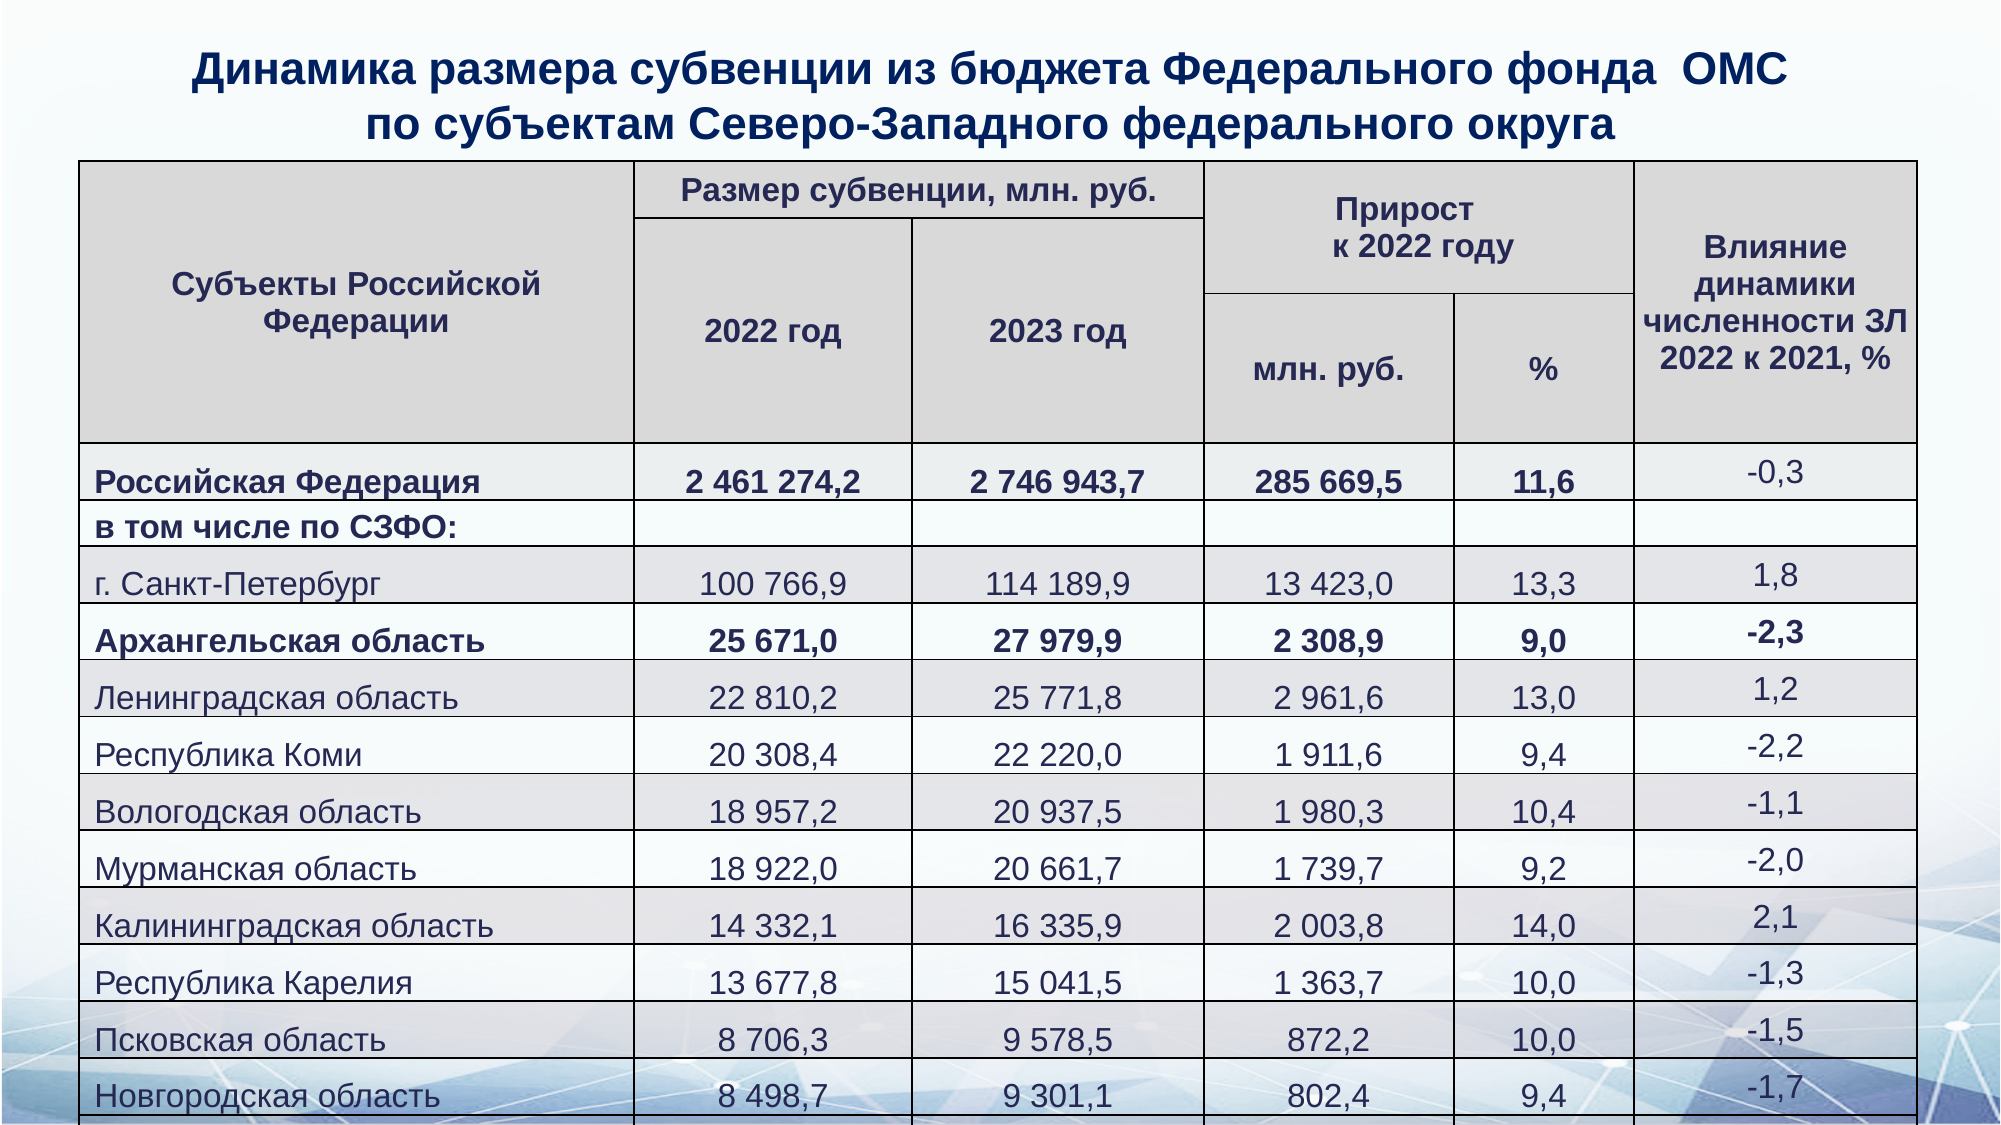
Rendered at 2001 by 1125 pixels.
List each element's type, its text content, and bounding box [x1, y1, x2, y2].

table_cell -1,1 [1635, 774, 1916, 829]
table_cell 9 301,1 [913, 1059, 1203, 1114]
picture [1, 0, 2001, 1125]
table_cell 22 810,2 [635, 660, 911, 716]
table_cell 13,0 [1455, 660, 1633, 716]
table_cell 18 922,0 [635, 831, 911, 886]
table_cell -1,7 [1635, 1059, 1916, 1114]
table_cell Калининградская область [80, 888, 633, 943]
table_cell Республика Коми [80, 717, 633, 773]
table_cell 1 980,3 [1205, 774, 1453, 829]
table_cell 9,4 [1455, 1059, 1633, 1114]
table_cell -0,3 [1635, 444, 1916, 499]
table_cell Ненецкий автономный округ [80, 1116, 633, 1125]
table_cell -2,0 [1635, 831, 1916, 886]
table_cell 10,4 [1455, 774, 1633, 829]
table_cell Ленинградская область [80, 660, 633, 716]
table_cell Вологодская область [80, 774, 633, 829]
table_cell 14 332,1 [635, 888, 911, 943]
table_cell 15 041,5 [913, 945, 1203, 1000]
table_cell Псковская область [80, 1002, 633, 1057]
table_cell млн. руб. [1205, 294, 1453, 442]
table_header Субъекты Российской Федерации [80, 162, 633, 442]
table_cell -1,5 [1635, 1002, 1916, 1057]
table_cell 9,4 [1455, 717, 1633, 773]
table_cell Новгородская область [80, 1059, 633, 1114]
table_cell 18 957,2 [635, 774, 911, 829]
table_cell 285 669,5 [1205, 444, 1453, 499]
table_cell 100 766,9 [635, 547, 911, 602]
table_cell -2,2 [1635, 717, 1916, 773]
table_cell 11,6 [1455, 444, 1633, 499]
table_cell 10,0 [1455, 945, 1633, 1000]
table_cell 2022 год [635, 219, 911, 442]
table_cell 20 661,7 [913, 831, 1203, 886]
title Динамика размера субвенции из бюджета Федерального фонда ОМС по субъектам Северо-Западного федерального округа [90, 30, 1891, 126]
table_cell 2 003,8 [1205, 888, 1453, 943]
table_cell 1 363,7 [1205, 945, 1453, 1000]
table_cell -1,4 [1635, 1116, 1916, 1125]
table_cell 1,8 [1635, 547, 1916, 602]
table_cell -1,3 [1635, 945, 1916, 1000]
table_cell 9 578,5 [913, 1002, 1203, 1057]
table_cell Архангельская область [80, 604, 633, 659]
table_cell 13,3 [1455, 547, 1633, 602]
table_cell 20 937,5 [913, 774, 1203, 829]
table_cell 8 706,3 [635, 1002, 911, 1057]
table_cell 802,4 [1205, 1059, 1453, 1114]
table_cell 14,0 [1455, 888, 1633, 943]
table_cell 13 677,8 [635, 945, 911, 1000]
table_header Влияние динамики численности ЗЛ 2022 к 2021, % [1635, 162, 1916, 442]
table_cell в том числе по СЗФО: [80, 501, 633, 545]
table_cell 2 746 943,7 [913, 444, 1203, 499]
table_header Размер субвенции, млн. руб. [635, 162, 1203, 217]
table_cell Мурманская область [80, 831, 633, 886]
table_cell 2 461 274,2 [635, 444, 911, 499]
table_cell [635, 501, 911, 545]
table_cell Российская Федерация [80, 444, 633, 499]
table_cell -2,3 [1635, 604, 1916, 659]
table_cell 16 335,9 [913, 888, 1203, 943]
table_cell 2,1 [1635, 888, 1916, 943]
table_cell 872,2 [1205, 1002, 1453, 1057]
table_cell 336,2 [1205, 1116, 1453, 1125]
table_cell 1,2 [1635, 660, 1916, 716]
table_cell [913, 501, 1203, 545]
table_cell 25 671,0 [635, 604, 911, 659]
table_cell 114 189,9 [913, 547, 1203, 602]
table_cell 13 423,0 [1205, 547, 1453, 602]
table_cell 16,8 [1455, 1116, 1633, 1125]
table_cell 10,0 [1455, 1002, 1633, 1057]
table_cell 1 739,7 [1205, 831, 1453, 886]
table_cell 9,2 [1455, 831, 1633, 886]
table_cell г. Санкт-Петербург [80, 547, 633, 602]
table_cell 1 911,6 [1205, 717, 1453, 773]
table_cell 2 961,6 [1205, 660, 1453, 716]
table_cell 2 308,9 [1205, 604, 1453, 659]
table_cell [1635, 501, 1916, 545]
table_cell 2 333,6 [913, 1116, 1203, 1125]
table_cell 2023 год [913, 219, 1203, 442]
table_cell 22 220,0 [913, 717, 1203, 773]
table_cell 27 979,9 [913, 604, 1203, 659]
table_cell [1205, 501, 1453, 545]
table_cell % [1455, 294, 1633, 442]
table_cell Республика Карелия [80, 945, 633, 1000]
table_cell 20 308,4 [635, 717, 911, 773]
table_header Прирост к 2022 году [1205, 162, 1633, 293]
table_cell [1455, 501, 1633, 545]
table_cell 8 498,7 [635, 1059, 911, 1114]
table_cell 1 997,4 [635, 1116, 911, 1125]
table_cell 25 771,8 [913, 660, 1203, 716]
table_cell 9,0 [1455, 604, 1633, 659]
